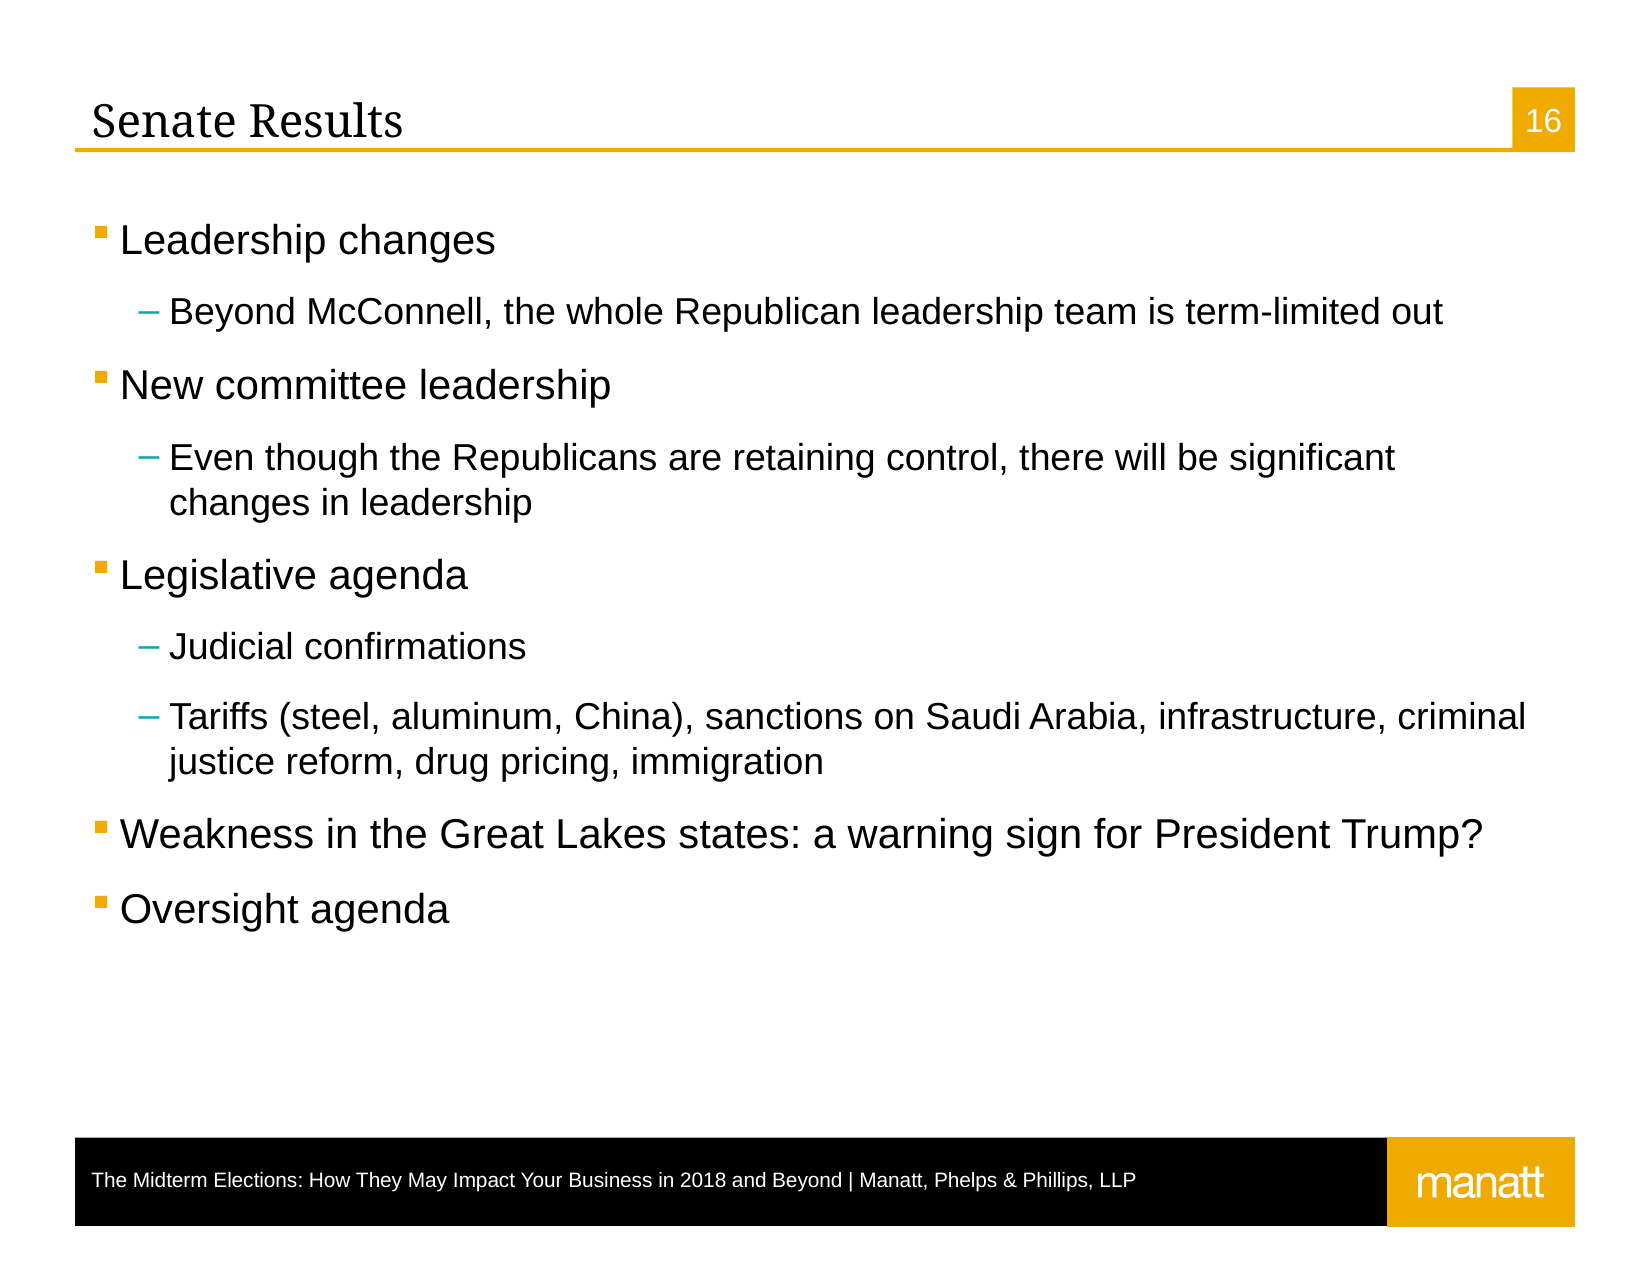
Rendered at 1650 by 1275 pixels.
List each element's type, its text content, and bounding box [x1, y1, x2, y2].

picture [1387, 1137, 1575, 1227]
text_box Leadership changes Beyond McConnell, the whole Republican leadership team is term-limited out New committee leadership Even though the Republicans are retaining control, there will be significant changes in leadership Legislative agenda Judicial confirmations Tariffs (steel, aluminum, China), sanctions on Saudi Arabia, infrastructure, criminal justice reform, drug pricing, immigration Weakness in the Great Lakes states: a warning sign for President Trump? Oversight agenda [75, 212, 1550, 1125]
title Senate Results [75, 82, 1513, 155]
footer The Midterm Elections: How They May Impact Your Business in 2018 and Beyond | Manatt, Phelps & Phillips, LLP [75, 1162, 1288, 1200]
